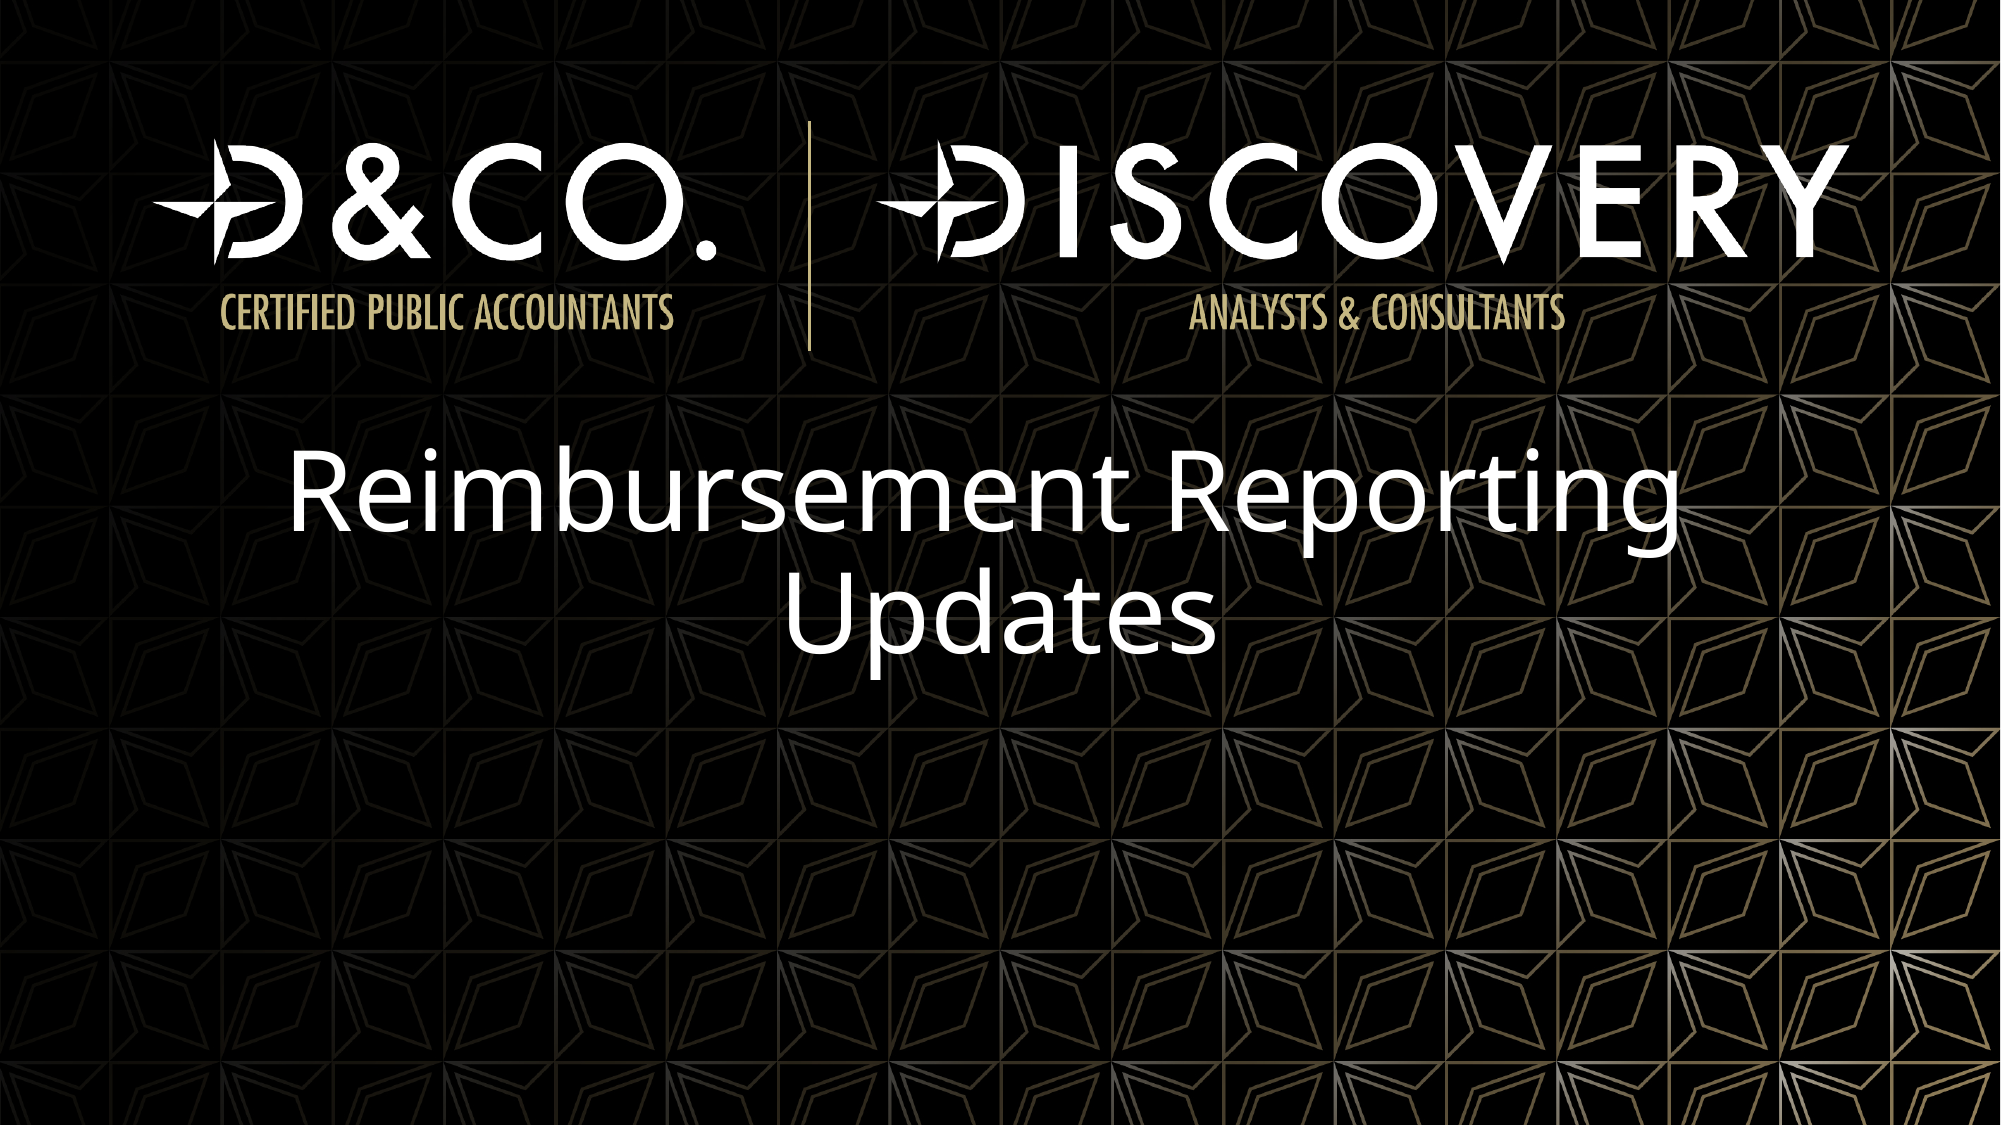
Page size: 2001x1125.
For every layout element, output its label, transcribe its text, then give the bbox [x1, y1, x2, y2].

picture [0, 0, 2001, 1125]
title Reimbursement Reporting Updates [249, 423, 1750, 796]
